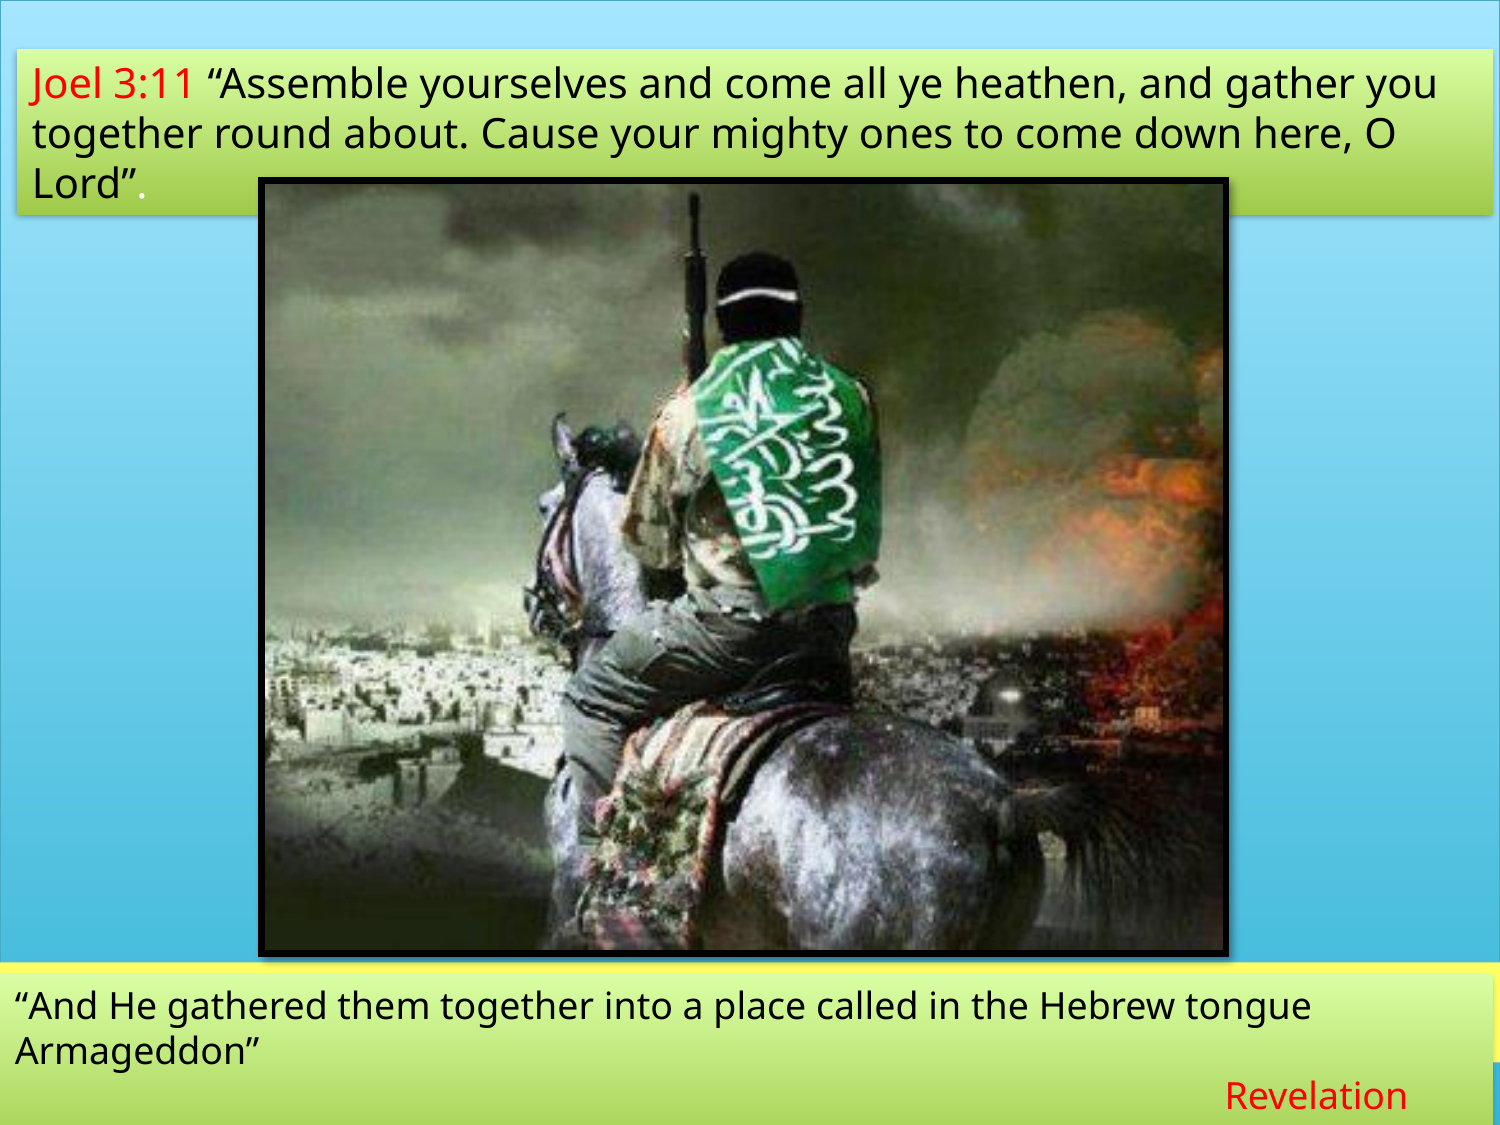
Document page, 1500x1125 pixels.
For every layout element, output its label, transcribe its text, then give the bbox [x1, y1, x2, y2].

text_box [0, 962, 1500, 1063]
text_box [0, 0, 1500, 962]
picture [264, 183, 1224, 951]
text_box “And He gathered them together into a place called in the Hebrew tongue Armageddon” Revelation 16:16 [0, 974, 1493, 1125]
text_box Joel 3:11 “Assemble yourselves and come all ye heathen, and gather you together round about. Cause your mighty ones to come down here, O Lord”. [17, 49, 1493, 215]
